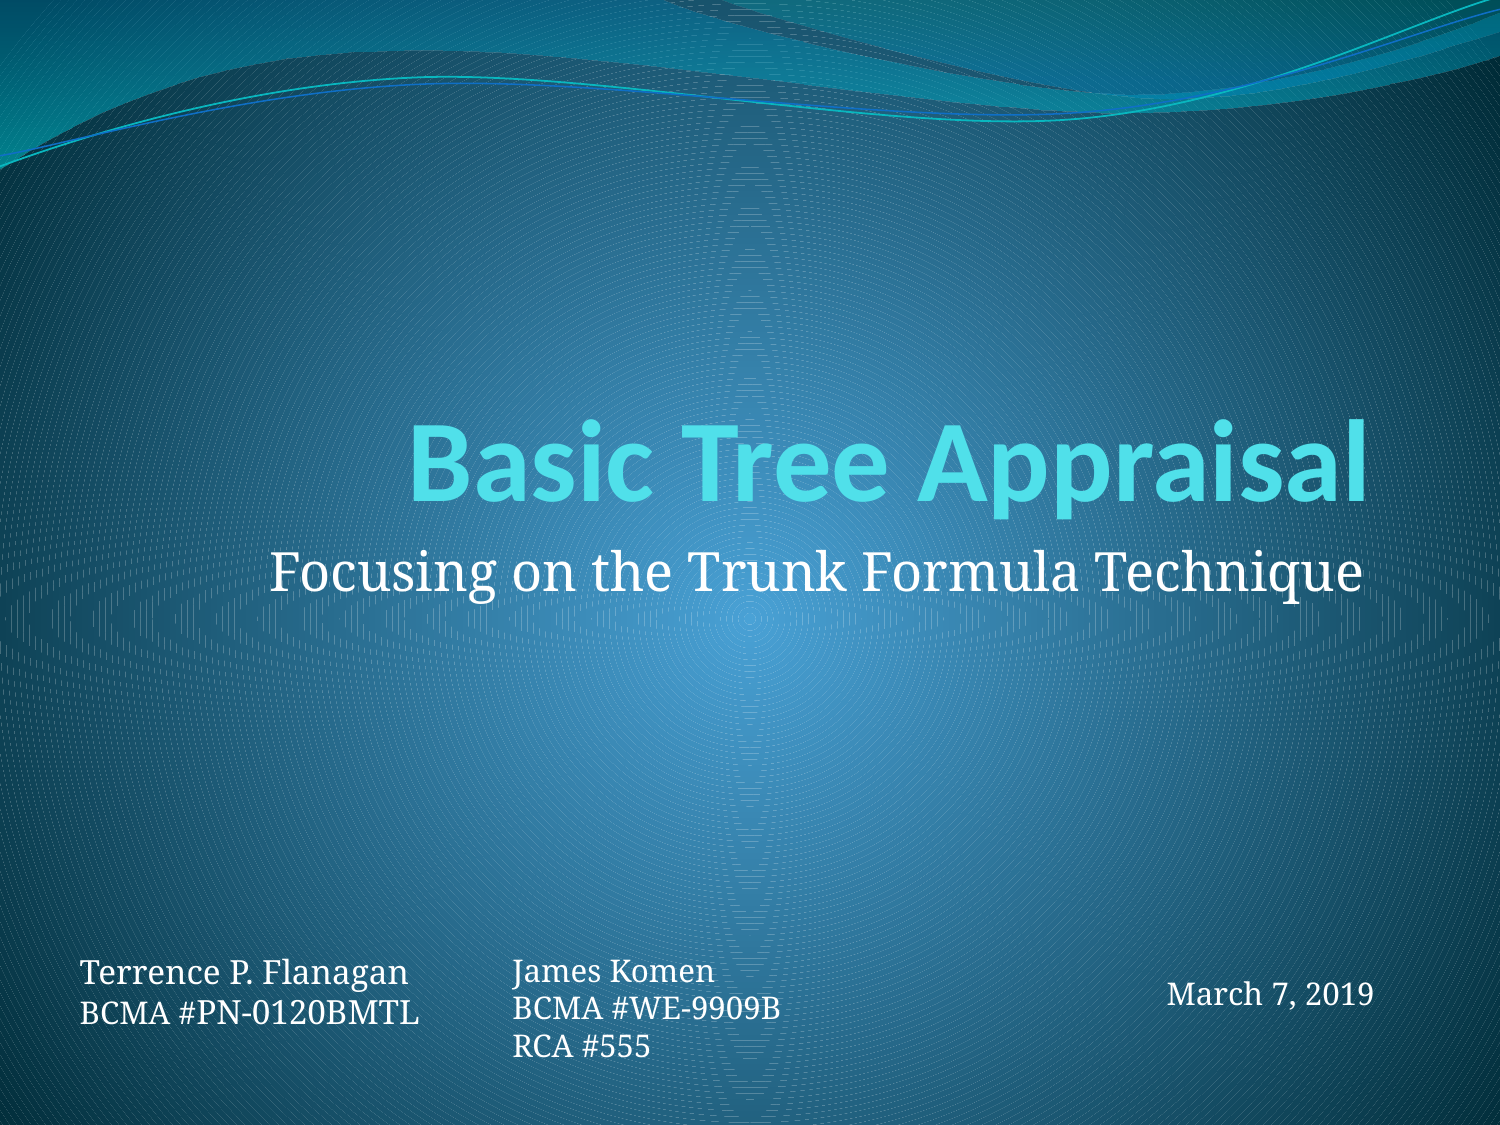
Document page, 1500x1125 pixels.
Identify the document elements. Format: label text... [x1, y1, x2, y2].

text_box Terrence P. Flanagan BCMA #PN-0120BMTL [64, 943, 435, 1039]
title Basic Tree Appraisal [87, 224, 1376, 525]
text_box James Komen BCMA #WE-9909B RCA #555 [497, 943, 797, 1071]
subtitle Focusing on the Trunk Formula Technique [87, 529, 1376, 818]
text_box March 7, 2019 [1151, 966, 1390, 1019]
